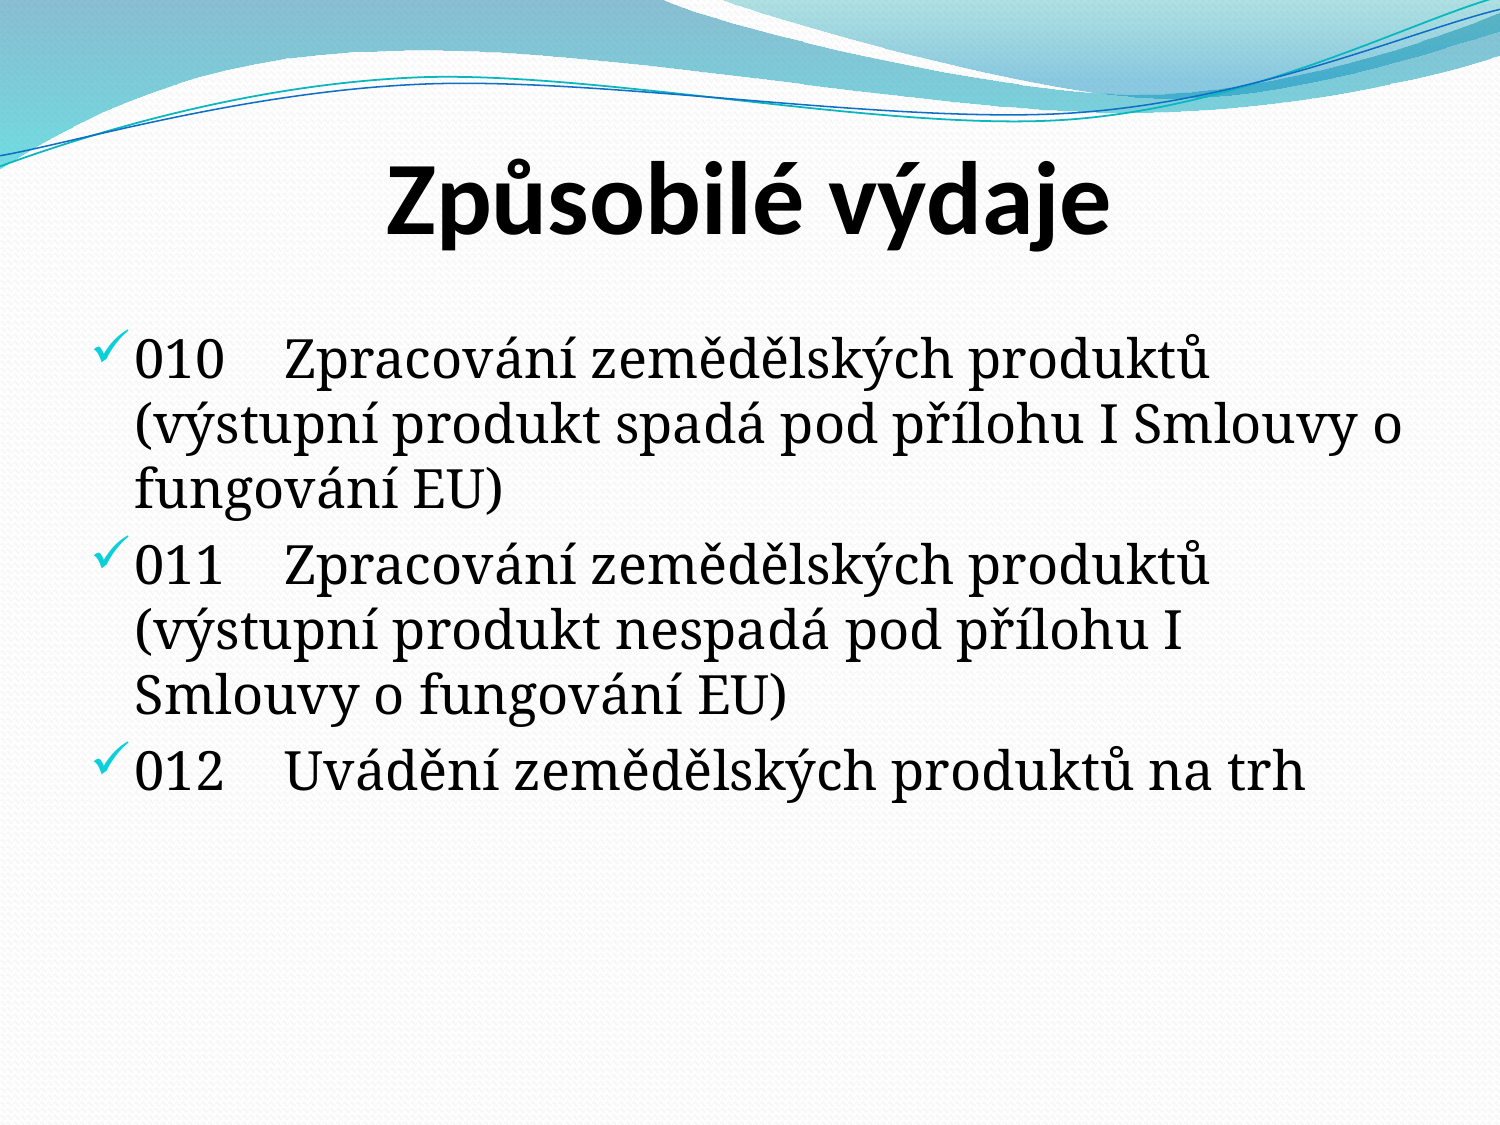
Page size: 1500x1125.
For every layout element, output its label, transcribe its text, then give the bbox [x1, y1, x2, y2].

title Způsobilé výdaje [75, 115, 1425, 256]
list 010 Zpracování zemědělských produktů (výstupní produkt spadá pod přílohu I Smlouvy o fungování EU) 011 Zpracování zemědělských produktů (výstupní produkt nespadá pod přílohu I Smlouvy o fungování EU) 012 Uvádění zemědělských produktů na trh [75, 317, 1425, 1038]
